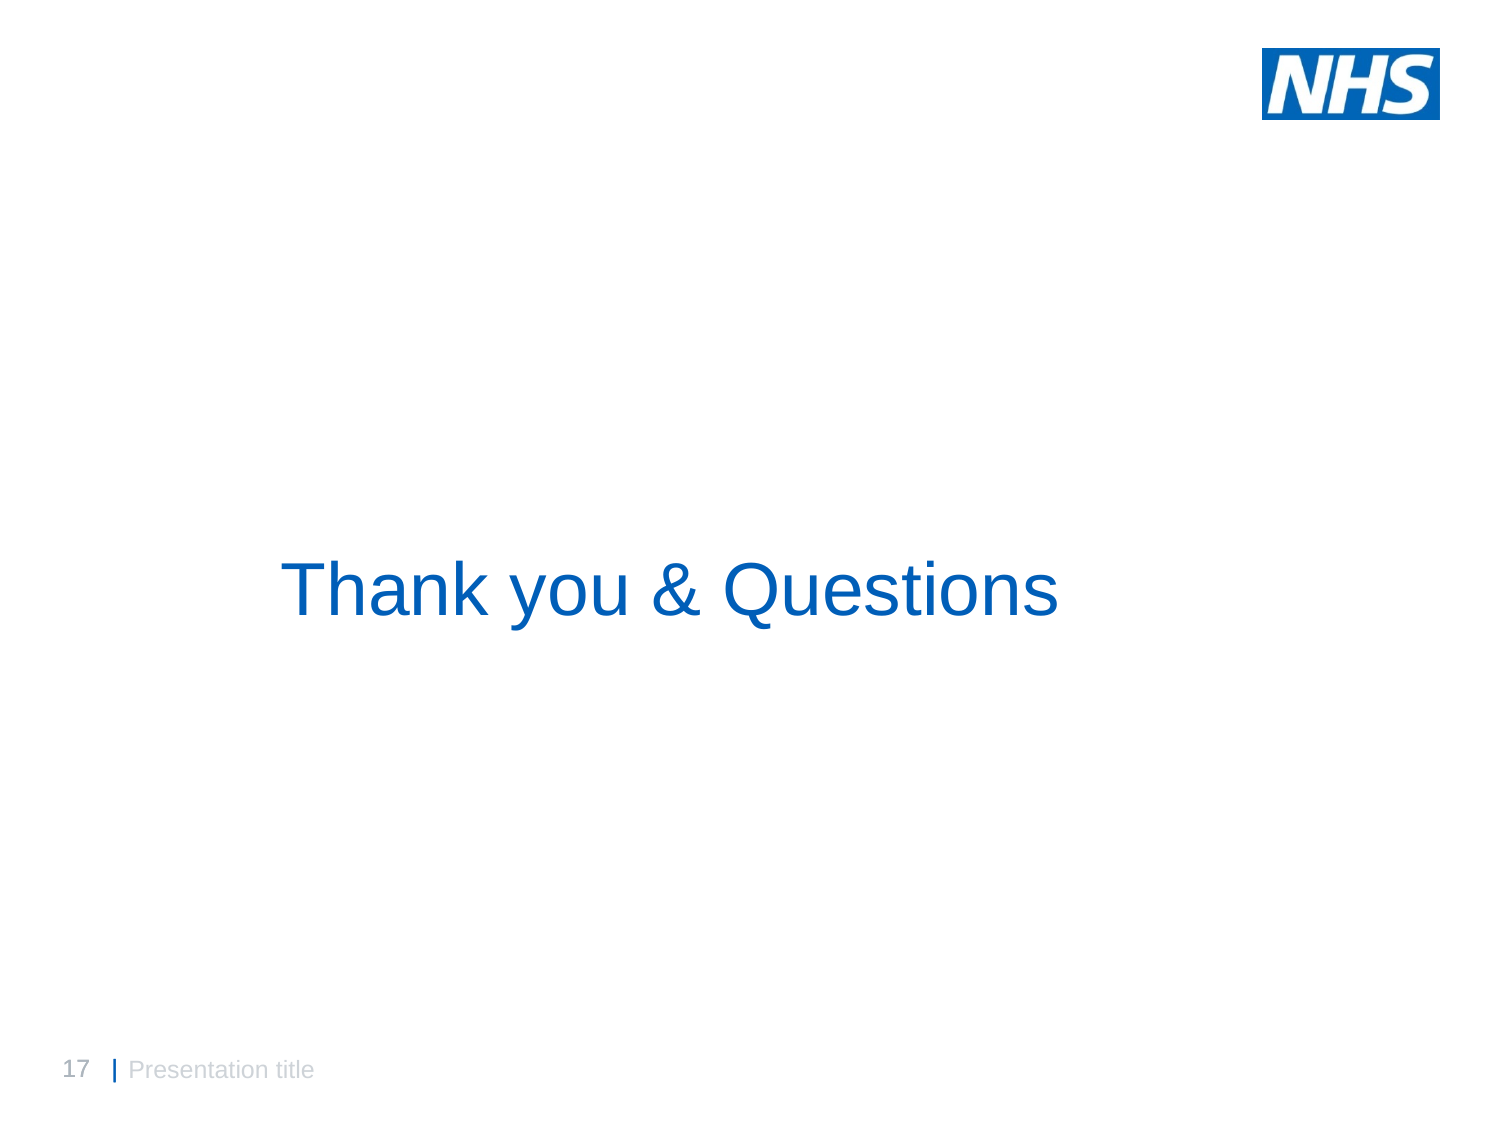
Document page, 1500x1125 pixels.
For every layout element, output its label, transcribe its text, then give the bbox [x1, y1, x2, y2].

footer Presentation title [113, 1038, 1053, 1099]
picture [1262, 48, 1440, 120]
title Thank you & Questions [266, 542, 1344, 644]
